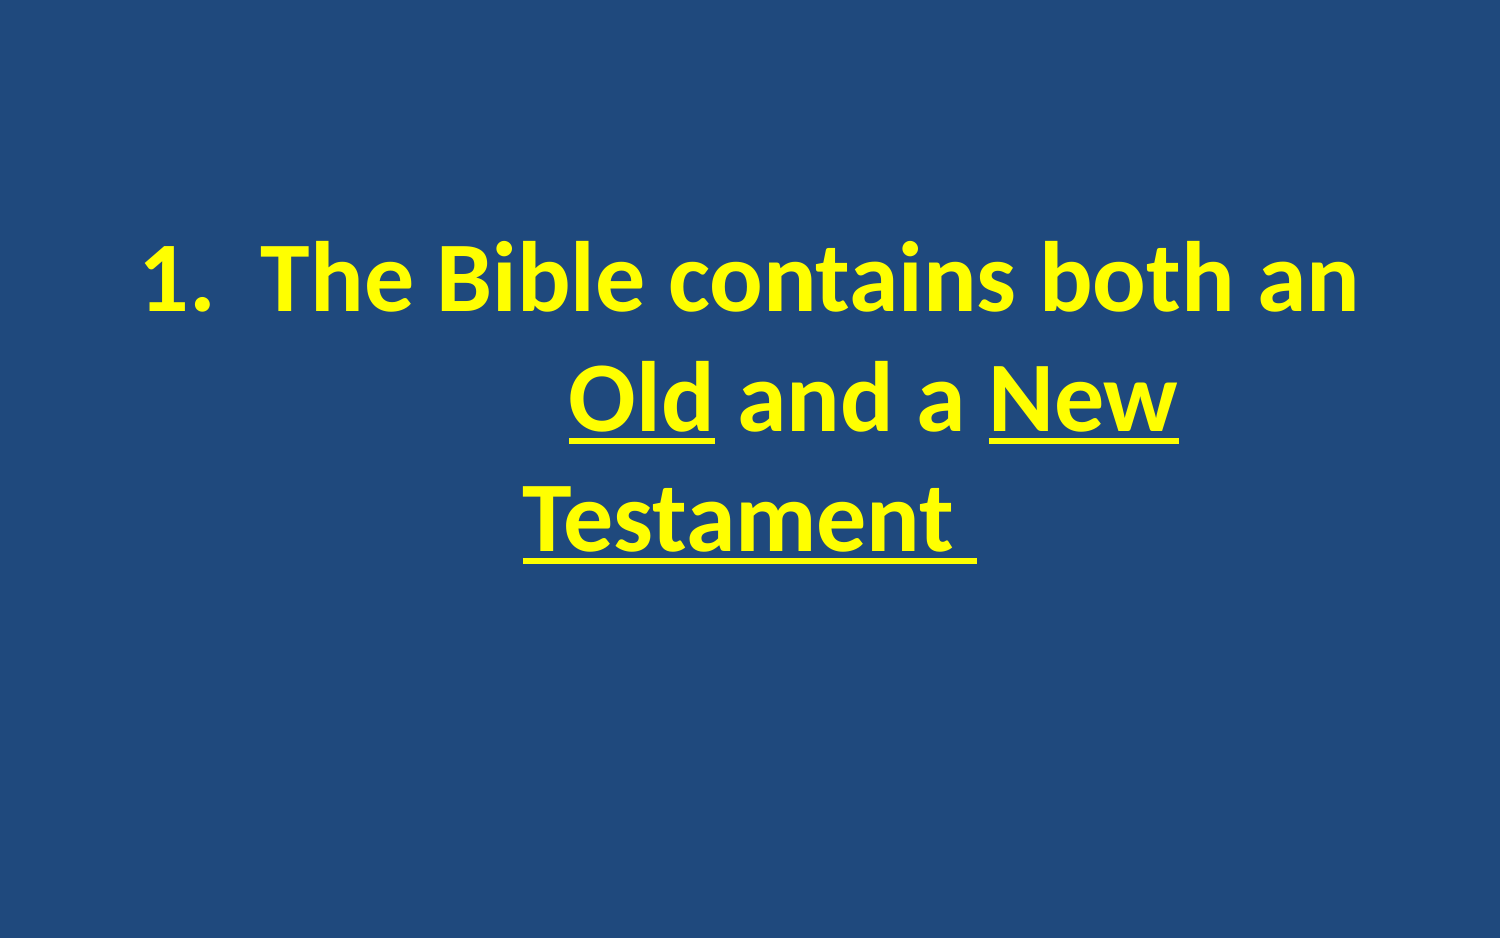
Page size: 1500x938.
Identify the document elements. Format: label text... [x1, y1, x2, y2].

title 1. The Bible contains both an Old and a New Testament [112, 291, 1388, 493]
